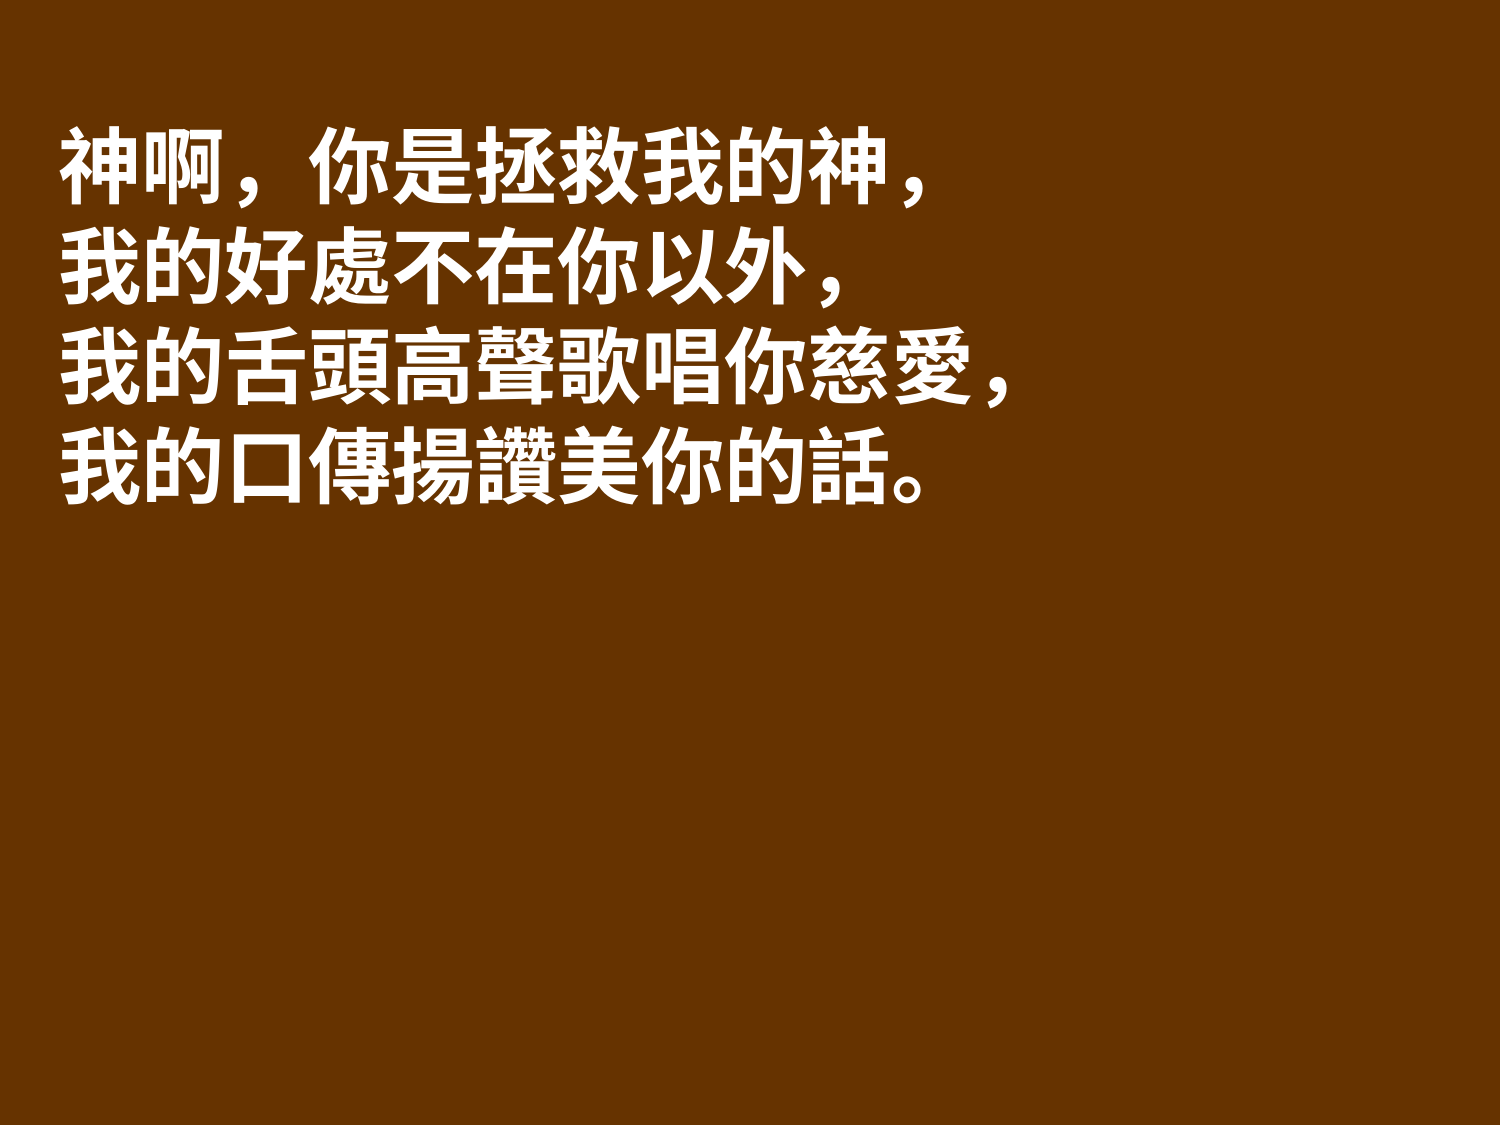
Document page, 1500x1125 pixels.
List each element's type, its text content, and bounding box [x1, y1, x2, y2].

text_box 神啊，你是拯救我的神， 我的好處不在你以外， 我的舌頭高聲歌唱你慈愛， 我的口傳揚讚美你的話。 [24, 0, 1463, 1122]
